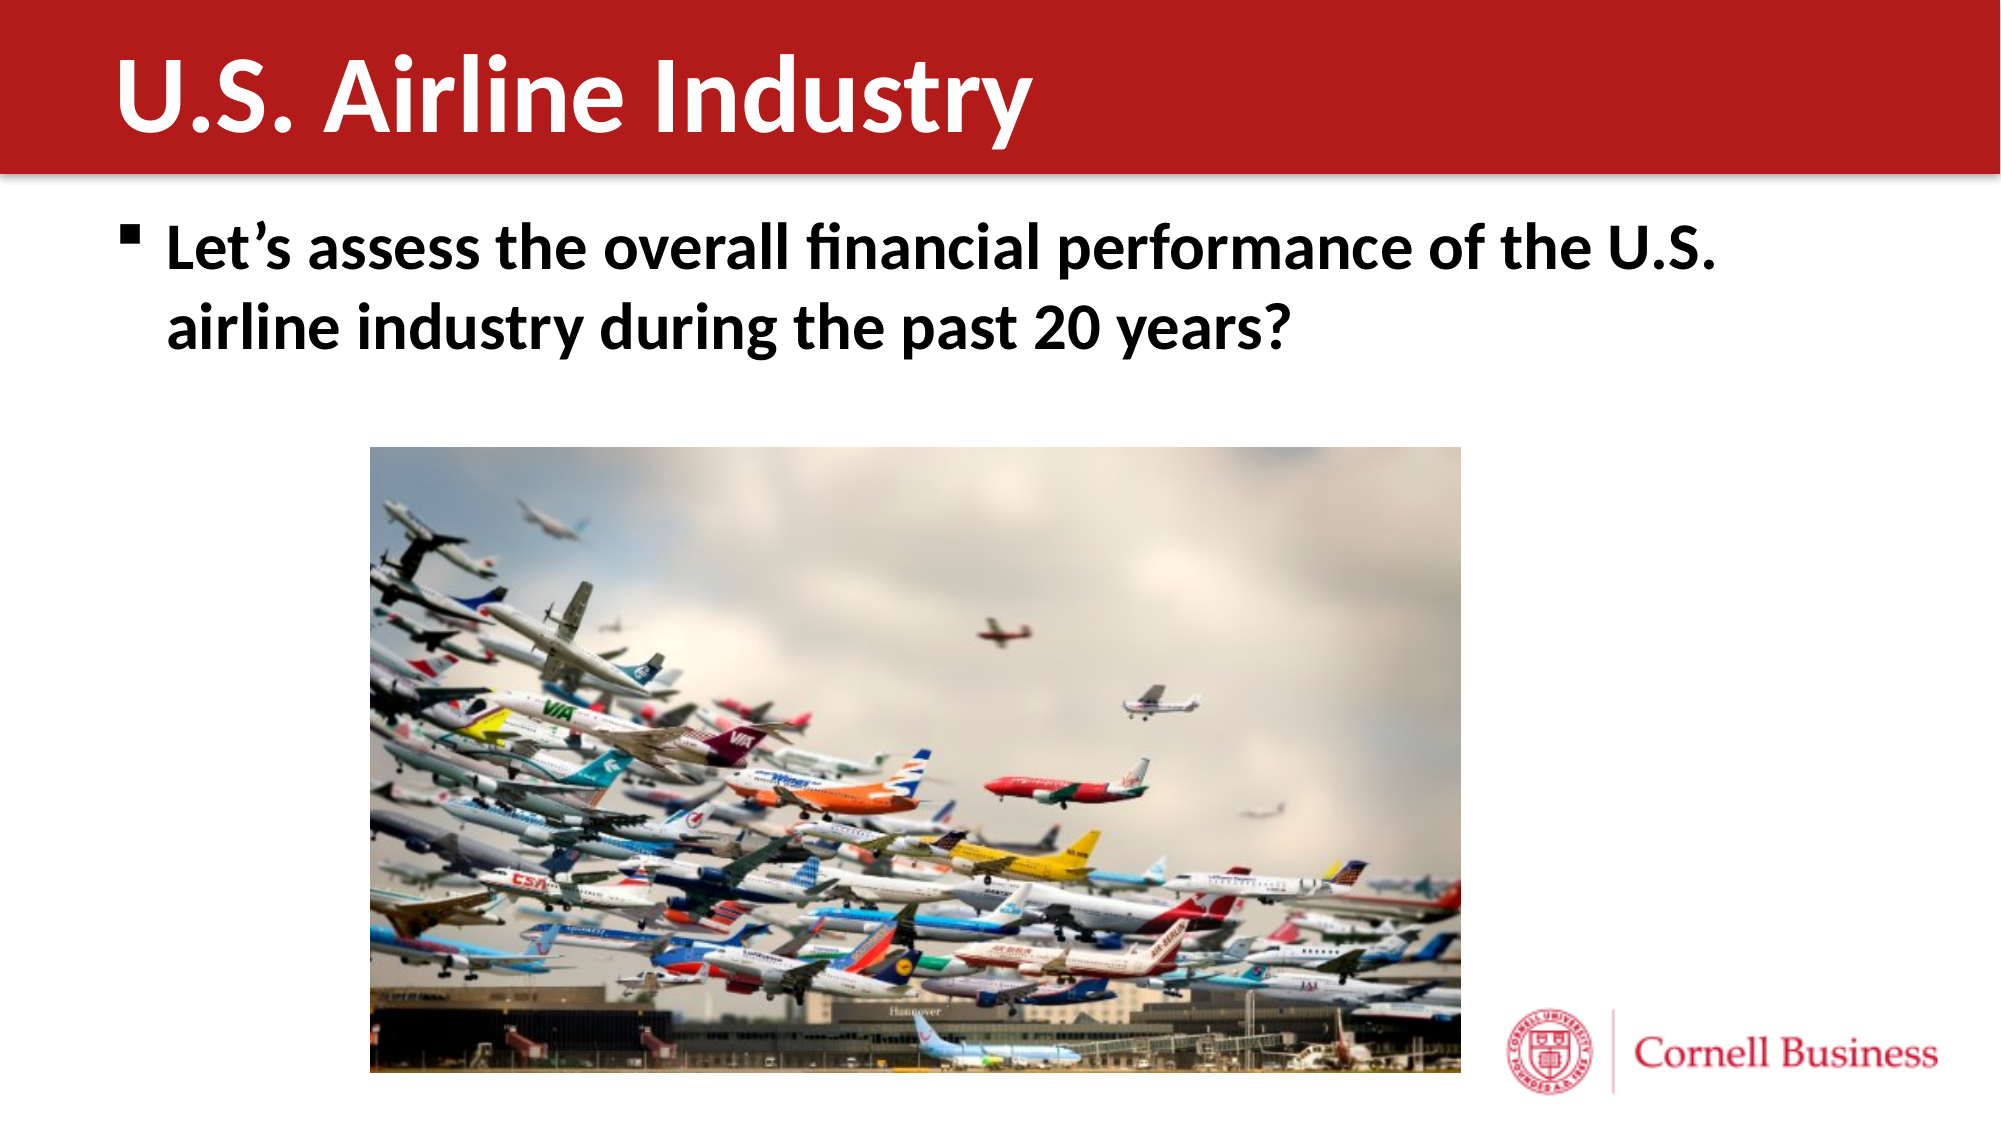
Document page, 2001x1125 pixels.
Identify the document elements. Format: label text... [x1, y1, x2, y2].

picture [369, 374, 1984, 1125]
title U.S. Airline Industry [99, 13, 1900, 163]
list Let’s assess the overall financial performance of the U.S. airline industry during the past 20 years? [99, 195, 1900, 1026]
